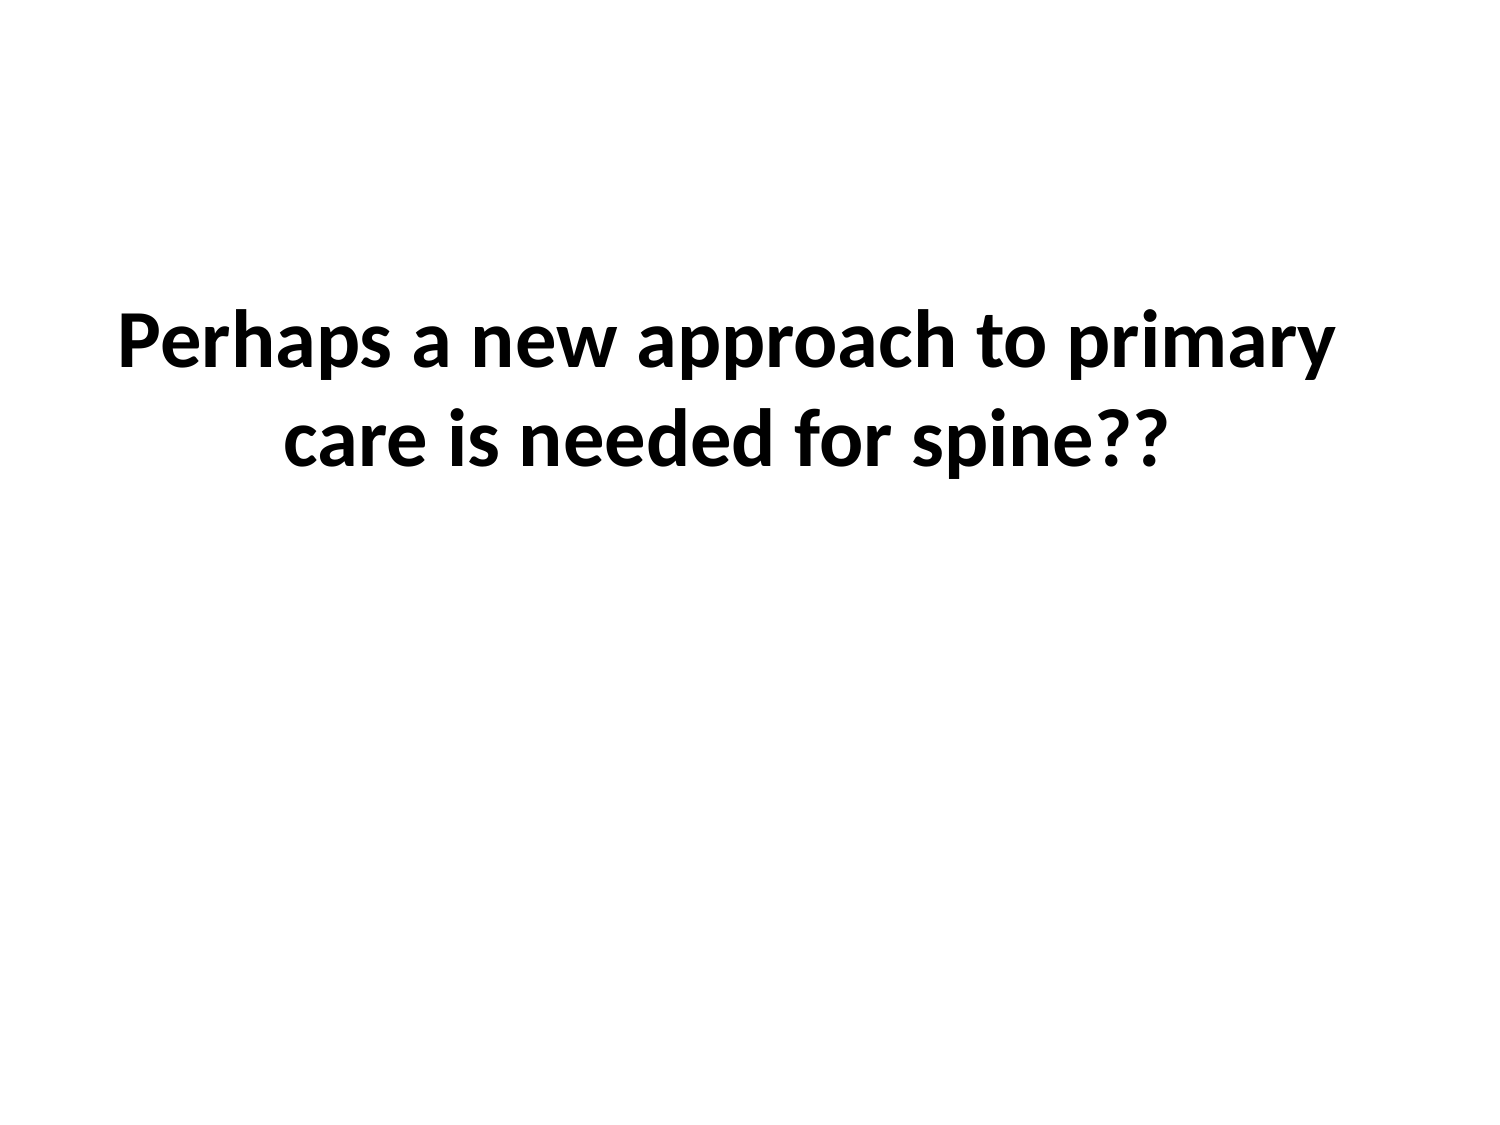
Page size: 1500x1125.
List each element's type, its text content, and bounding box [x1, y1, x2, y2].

title Perhaps a new approach to primary care is needed for spine?? [81, 275, 1375, 493]
